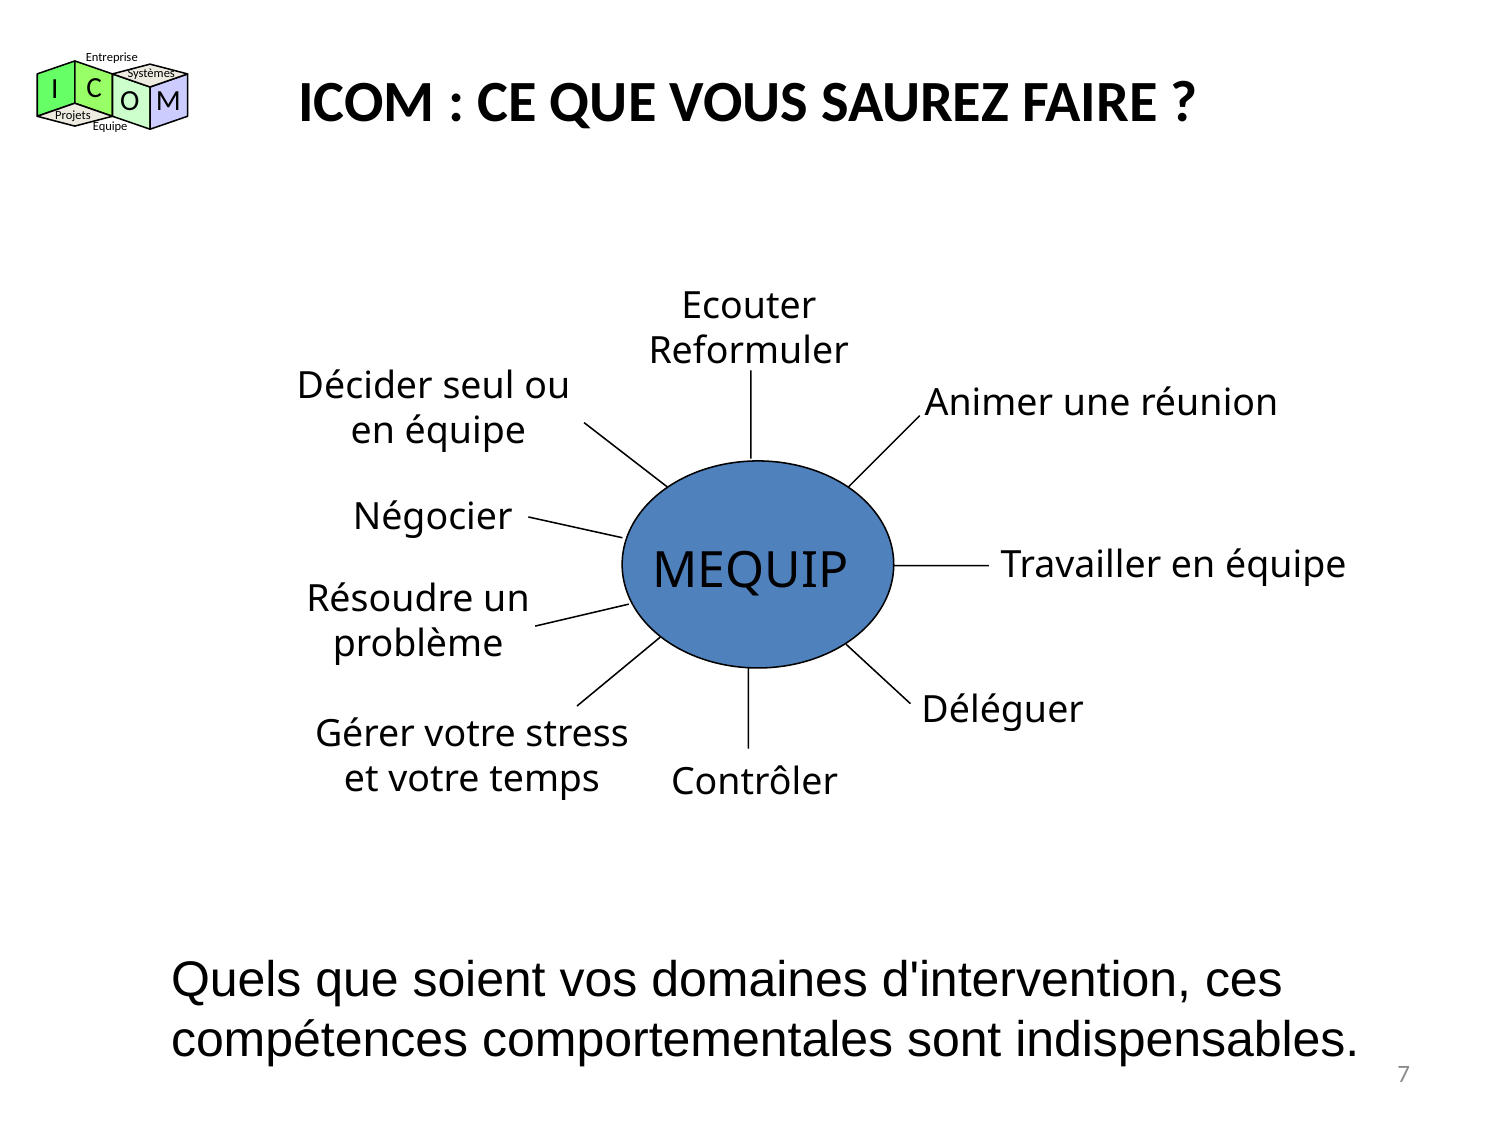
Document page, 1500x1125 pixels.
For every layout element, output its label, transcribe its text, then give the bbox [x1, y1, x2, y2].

text_box Quels que soient vos domaines d'intervention, ces compétences comportementales sont indispensables. [156, 938, 1375, 1074]
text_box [289, 272, 1353, 810]
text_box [36, 41, 195, 142]
slide_number 7 [1074, 1042, 1425, 1103]
text_box ICOM : CE QUE VOUS SAUREZ FAIRE ? [283, 55, 1213, 141]
